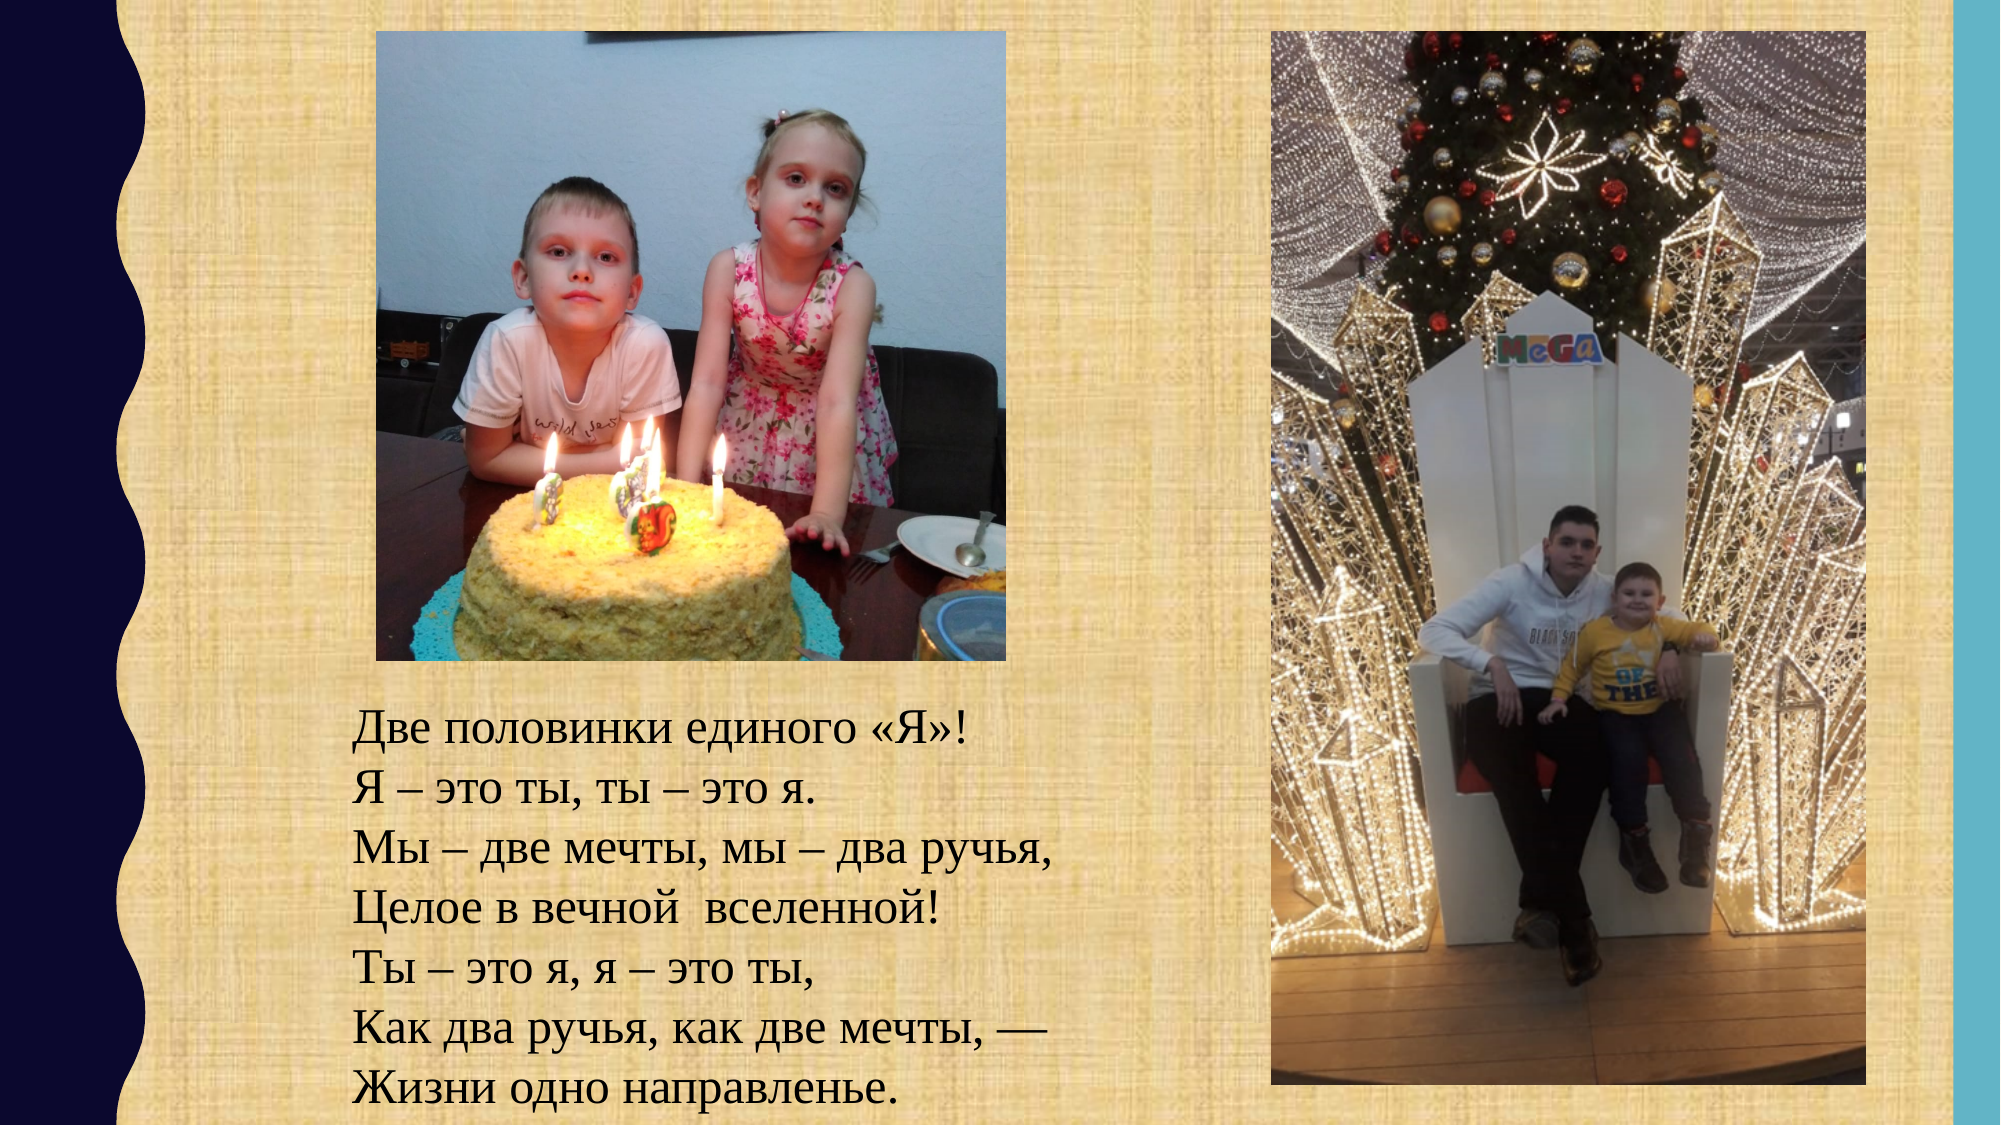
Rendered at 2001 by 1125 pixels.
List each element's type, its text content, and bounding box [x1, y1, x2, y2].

picture [117, 0, 1953, 1125]
text_box Две половинки eдинoгo «Я»! Я – это ты, ты – это я. Mы – две мечты, мы – два ручья, Целое в вечной вселенной! Tы – это я, я – это ты, Как два ручья, кaк две мечты, — Жизни одно направленье. [337, 685, 1114, 1121]
